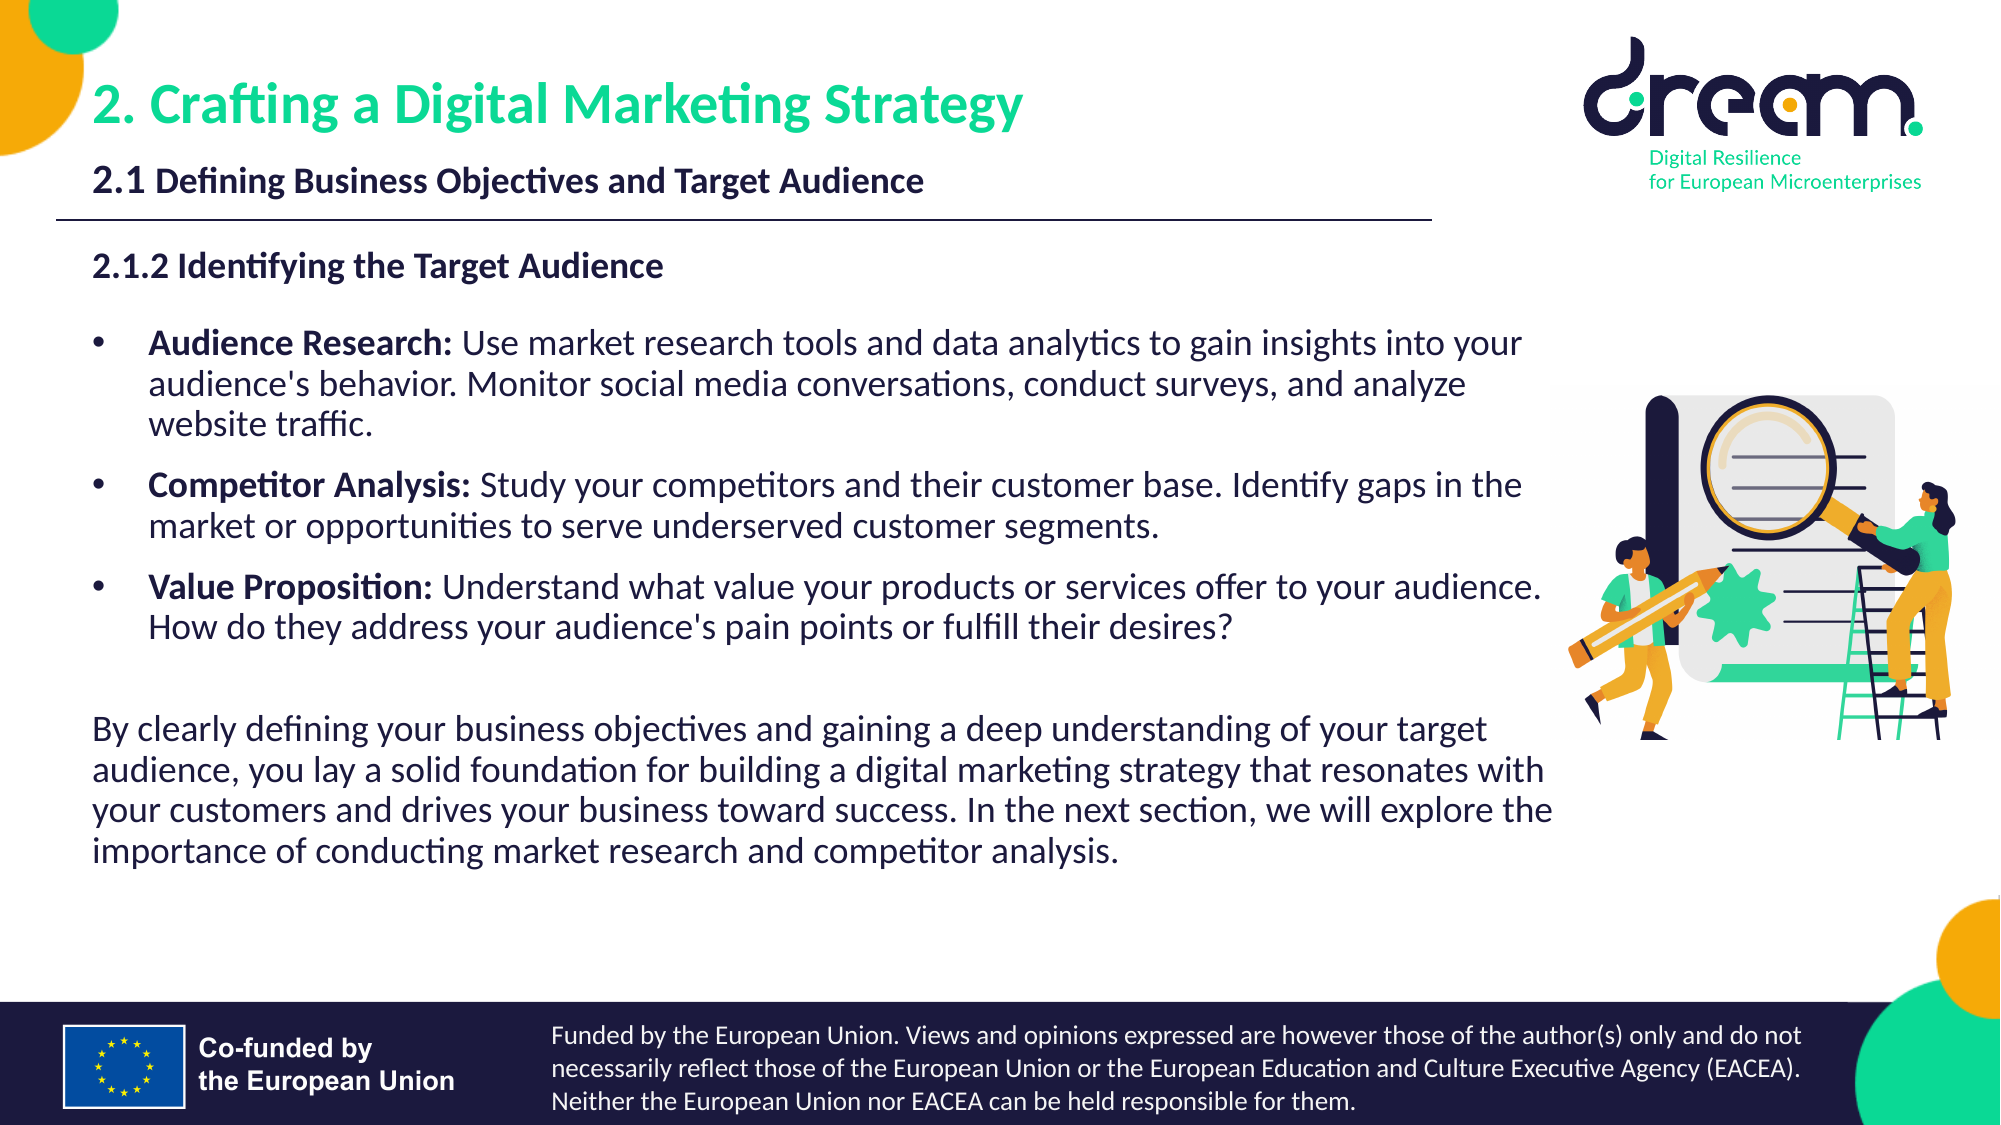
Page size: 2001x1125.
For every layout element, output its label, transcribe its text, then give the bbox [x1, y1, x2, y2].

list 2. Crafting a Digital Marketing Strategy 2.1 Defining Business Objectives and Target Audience [77, 74, 1502, 210]
picture [1550, 385, 2000, 740]
list 2.1.2 Identifying the Target Audience Audience Research: Use market research tools and data analytics to gain insights into your audience's behavior. Monitor social media conversations, conduct surveys, and analyze website traffic. Competitor Analysis: Study your competitors and their customer base. Identify gaps in the market or opportunities to serve underserved customer segments. Value Proposition: Understand what value your products or services offer to your audience. How do they address your audience's pain points or fulfill their desires? By clearly defining your business objectives and gaining a deep understanding of your target audience, you lay a solid foundation for building a digital marketing strategy that resonates with your customers and drives your business toward success. In the next section, we will explore the importance of conducting market research and competitor analysis. [77, 230, 1582, 919]
picture [0, 0, 155, 175]
picture [1847, 895, 2000, 1125]
picture [1583, 28, 1923, 200]
picture [56, 1022, 480, 1112]
